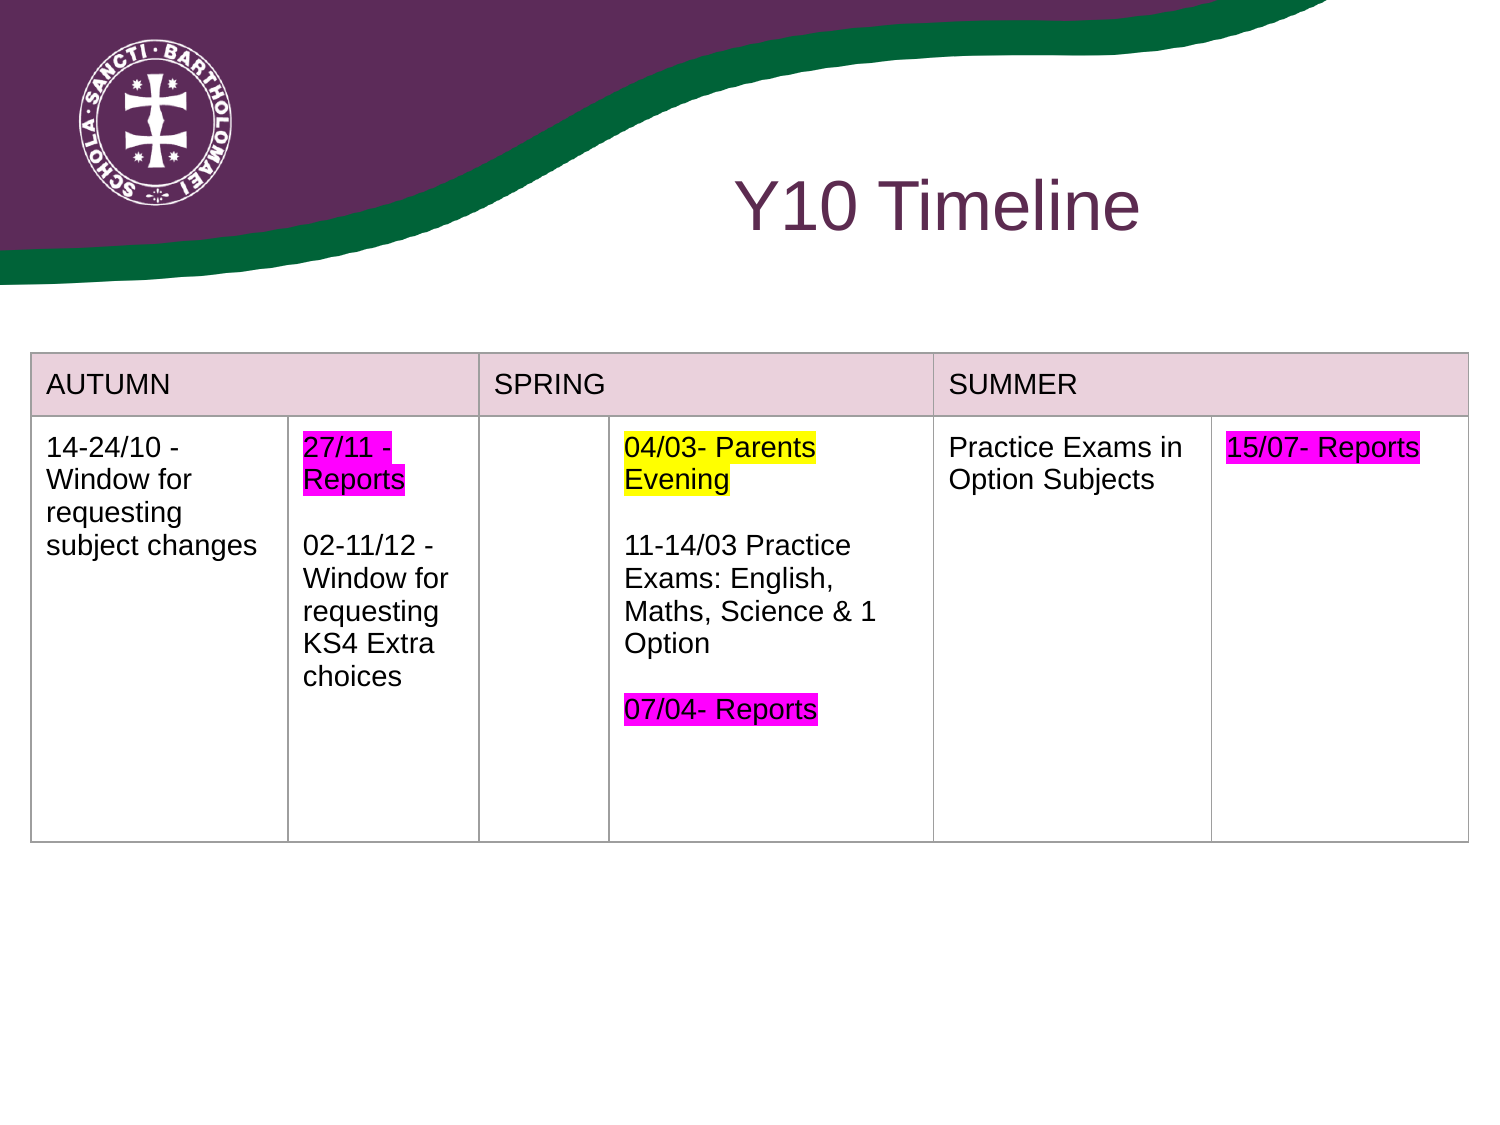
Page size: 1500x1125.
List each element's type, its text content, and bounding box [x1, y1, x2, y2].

table_header SUMMER [934, 354, 1468, 415]
table_cell 04/03- Parents Evening 11-14/03 Practice Exams: English, Maths, Science & 1 Option 07/04- Reports [610, 417, 933, 841]
table_cell 15/07- Reports [1212, 417, 1468, 841]
table_header AUTUMN [32, 354, 478, 415]
table_cell 27/11 - Reports 02-11/12 - Window for requesting KS4 Extra choices [289, 417, 478, 841]
picture [0, 0, 1500, 1125]
text_box Y10 Timeline [718, 144, 1418, 268]
table_cell 14-24/10 - Window for requesting subject changes [32, 417, 287, 841]
table_cell Practice Exams in Option Subjects [934, 417, 1211, 841]
table_header SPRING [480, 354, 933, 415]
table_cell [480, 417, 608, 841]
